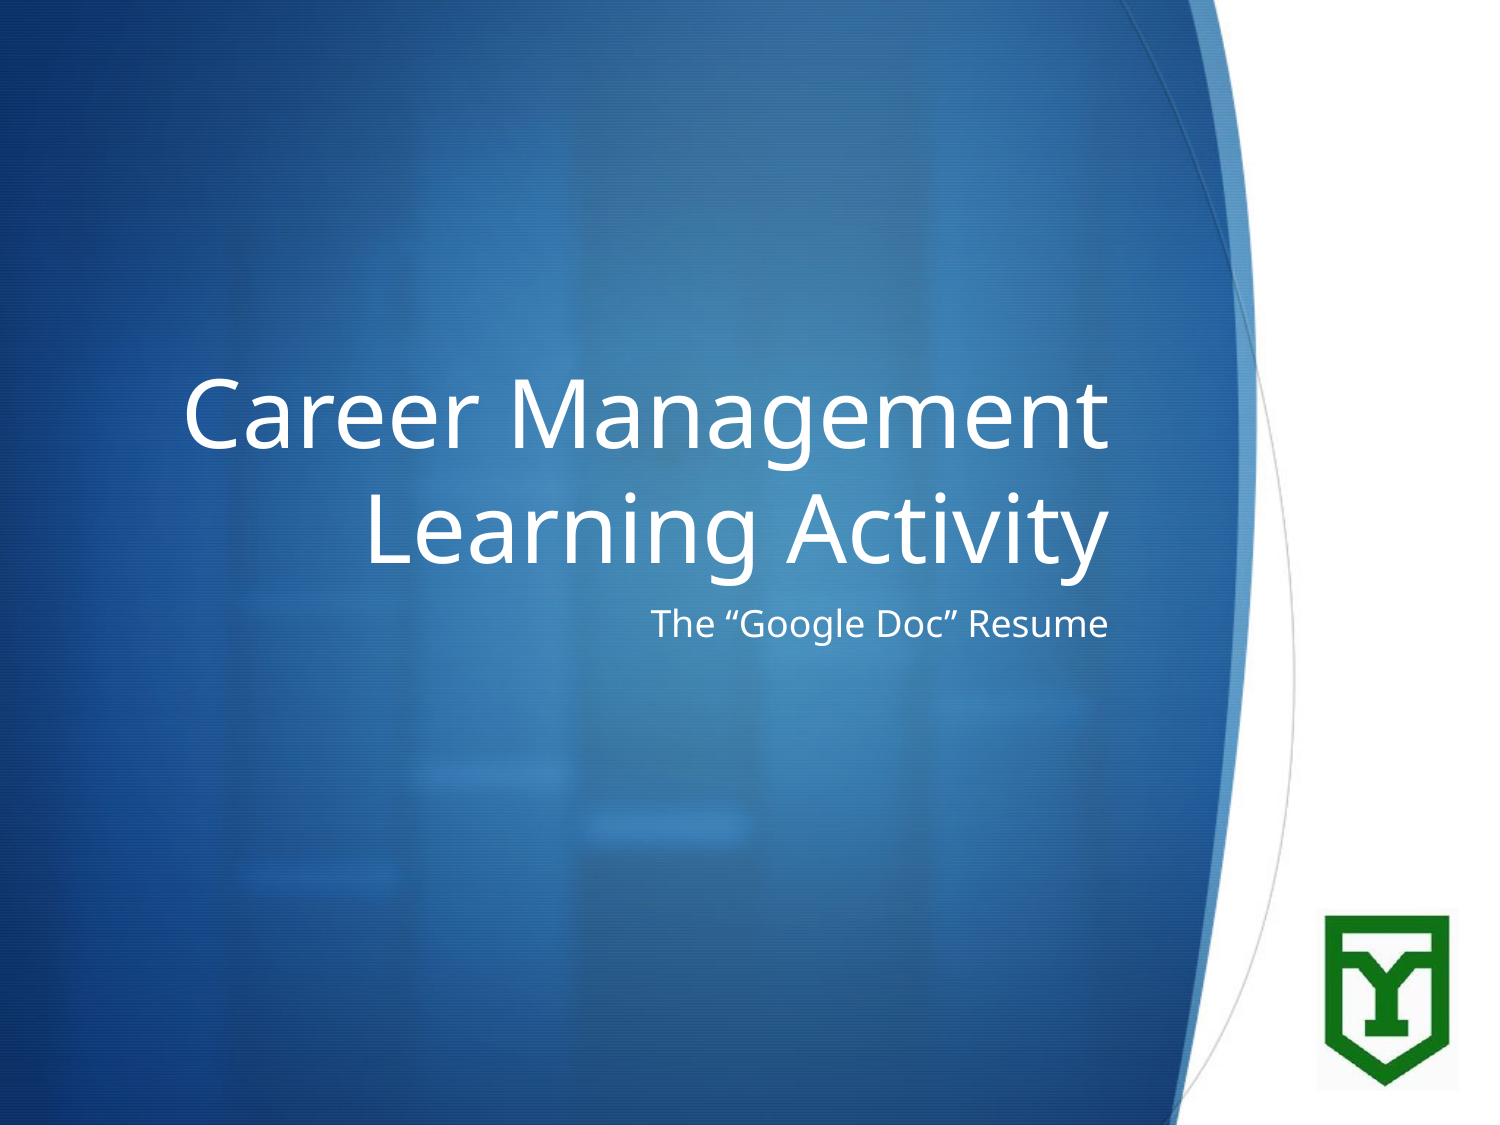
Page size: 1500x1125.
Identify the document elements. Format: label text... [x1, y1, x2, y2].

list The “Google Doc” Resume [275, 592, 1125, 839]
title Career Management Learning Activity [75, 366, 1125, 591]
picture [0, 0, 1500, 1125]
